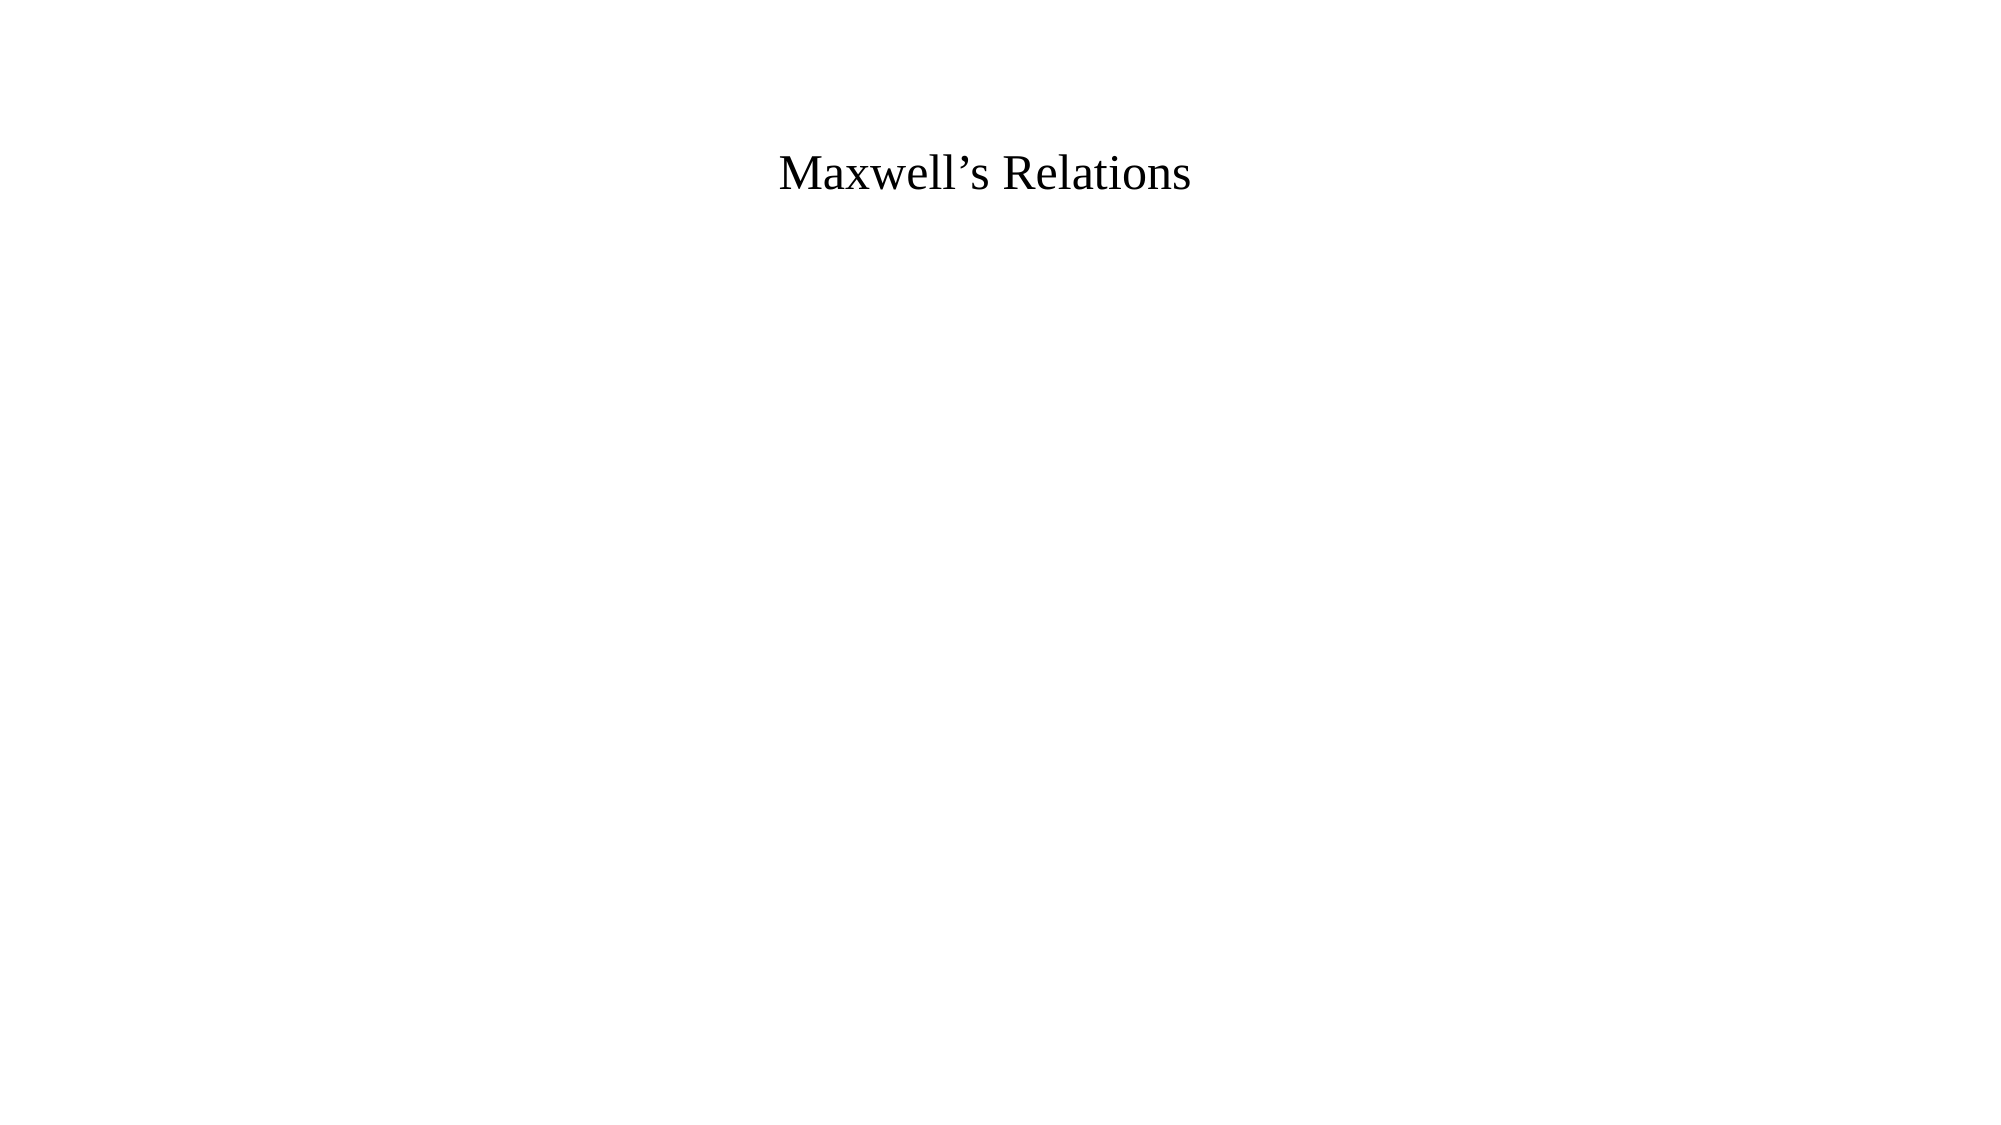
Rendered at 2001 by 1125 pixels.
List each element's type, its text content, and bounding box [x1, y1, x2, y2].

text_box Maxwell’s Relations [573, 132, 1397, 208]
